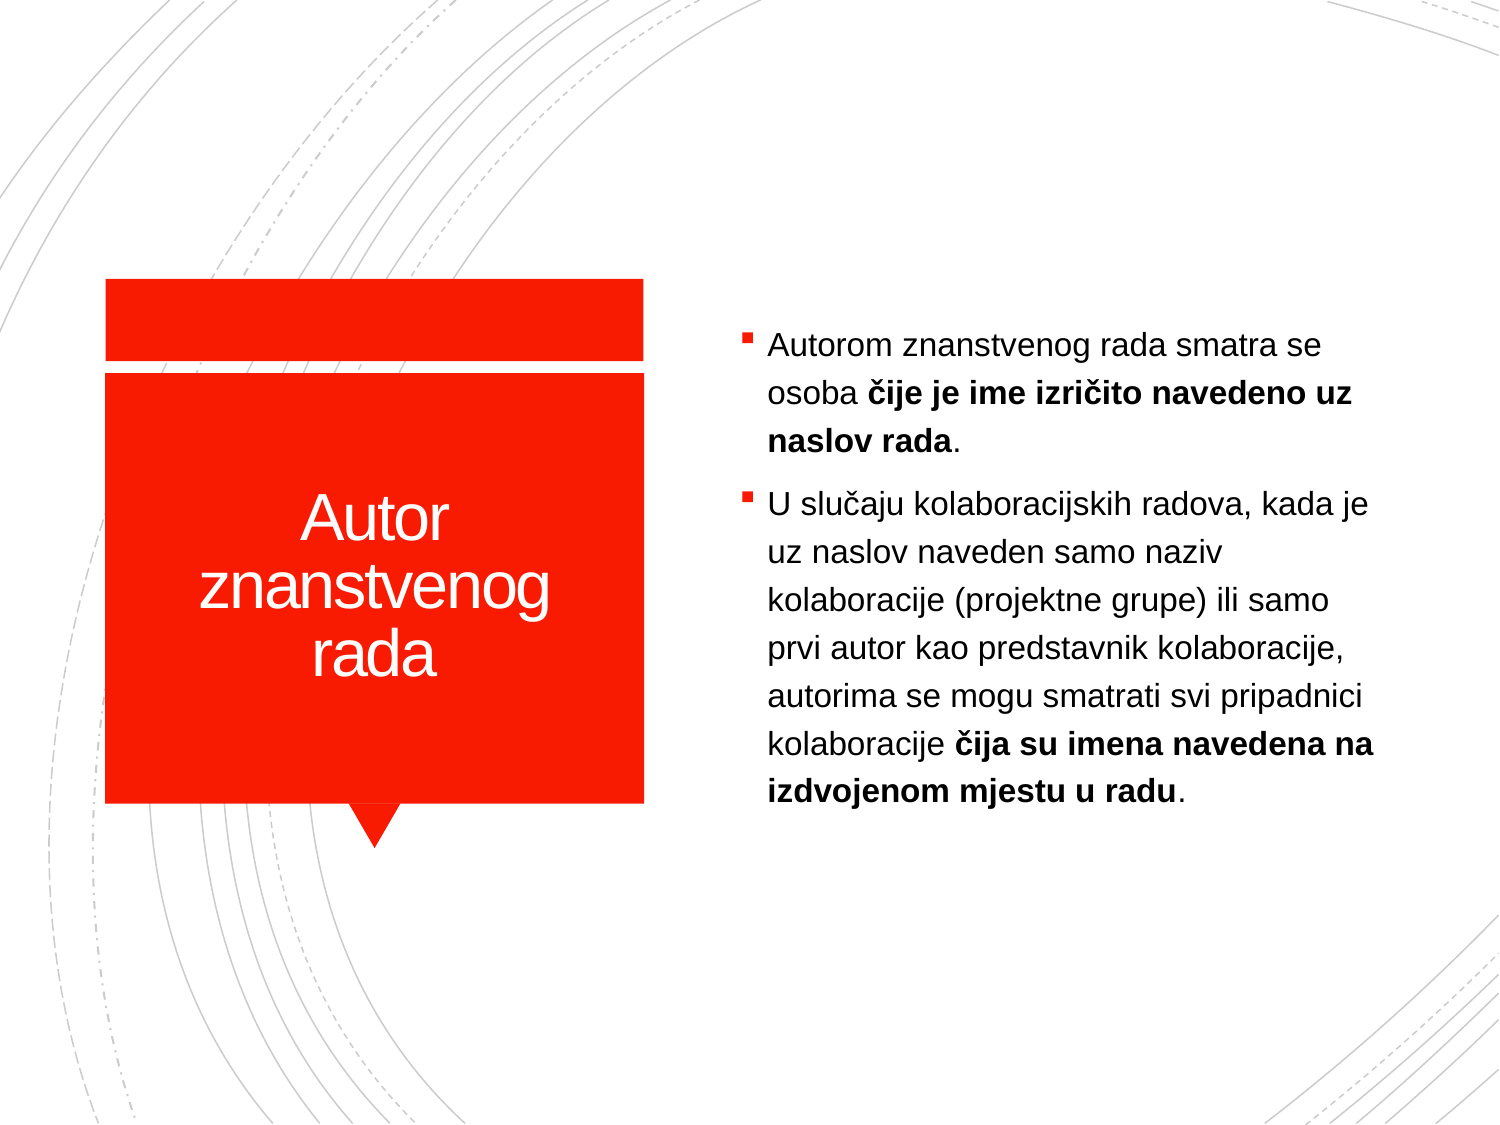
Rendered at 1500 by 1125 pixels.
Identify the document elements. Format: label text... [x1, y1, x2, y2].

title Autor znanstvenog rada [118, 385, 630, 790]
list Autorom znanstvenog rada smatra se osoba čije je ime izričito navedeno uz naslov rada. U slučaju kolaboracijskih radova, kada je uz naslov naveden samo naziv kolaboracije (projektne grupe) ili samo prvi autor kao predstavnik kolaboracije, autorima se mogu smatrati svi pripadnici kolaboracije čija su imena navedena na izdvojenom mjestu u radu. [724, 131, 1396, 993]
